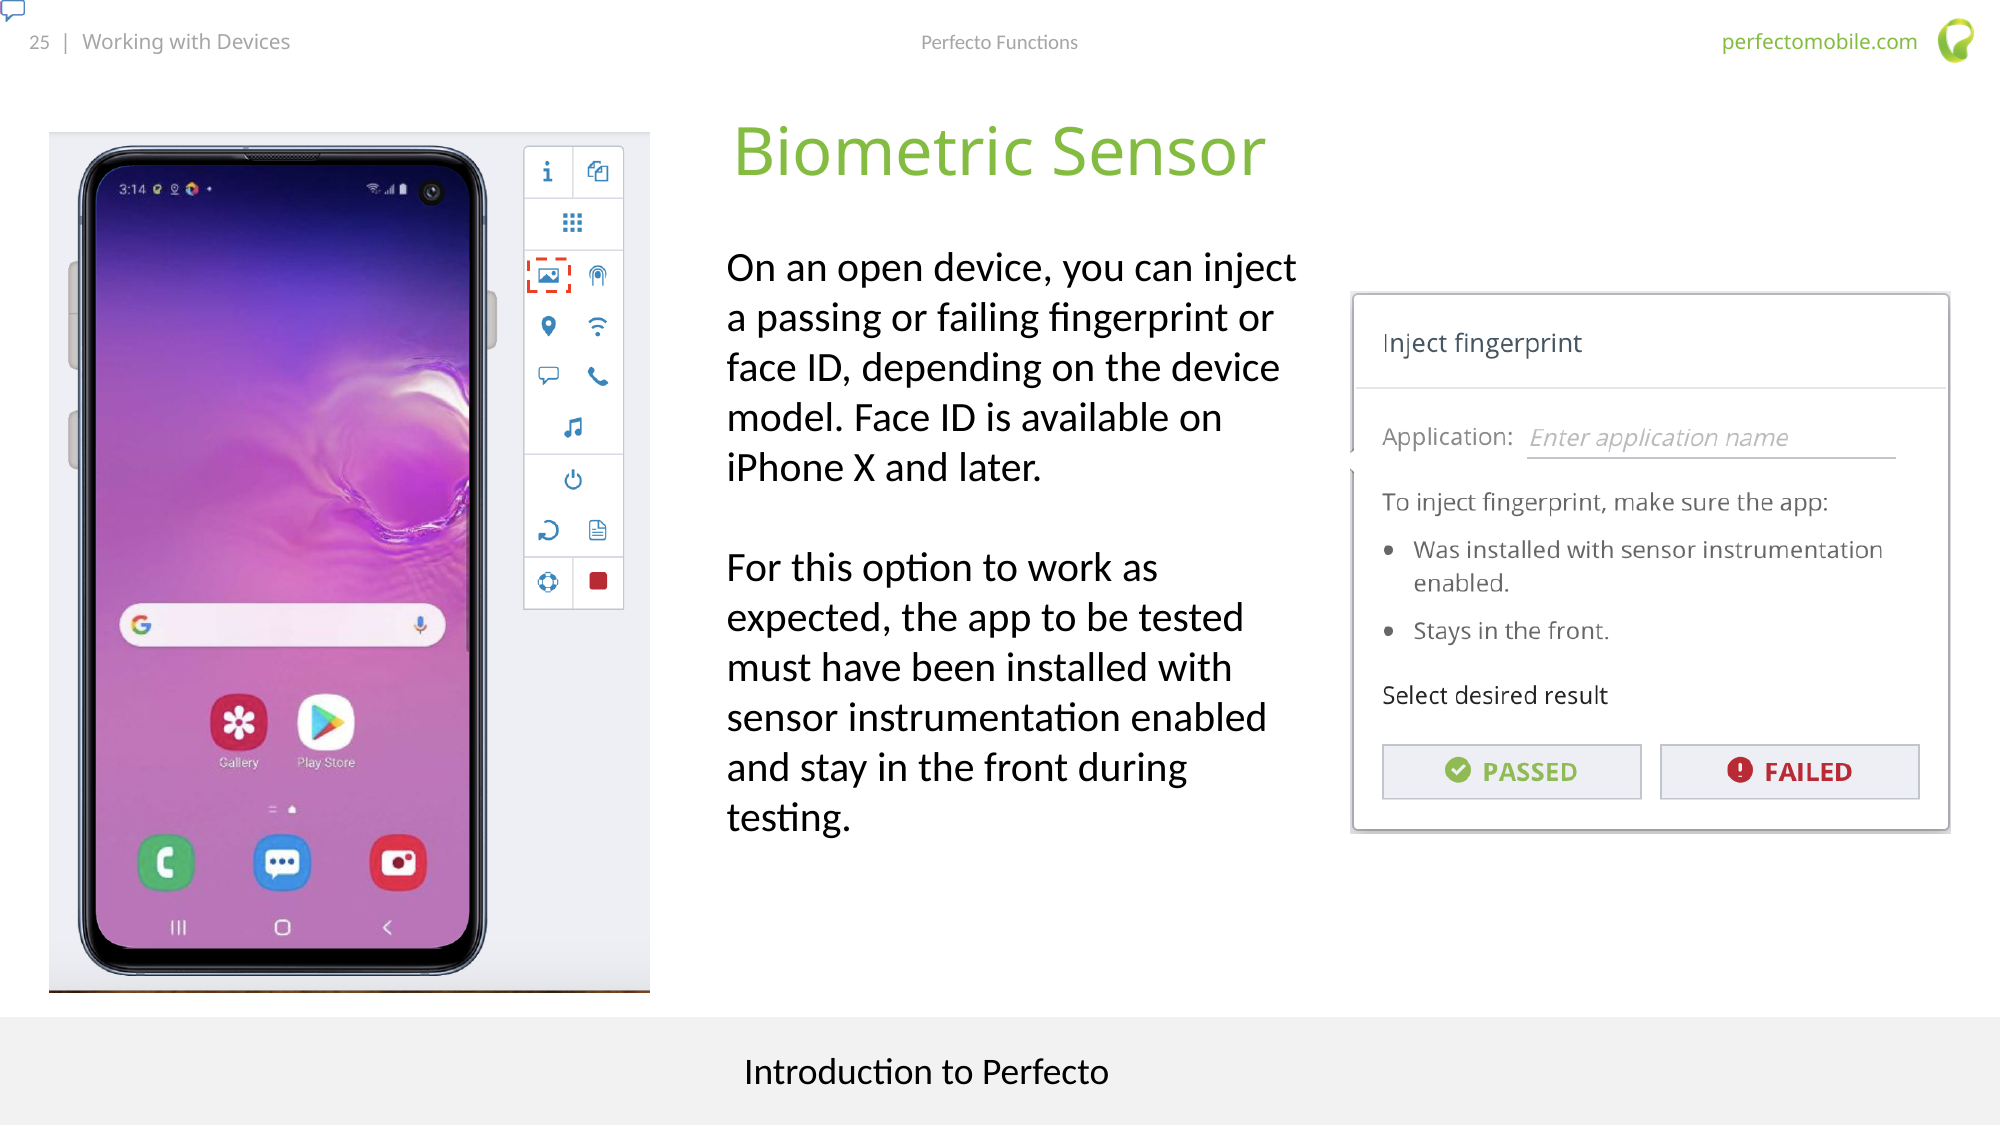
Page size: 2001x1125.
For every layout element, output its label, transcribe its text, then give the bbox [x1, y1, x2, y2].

text_box [0, 1016, 2000, 1125]
picture [1936, 16, 1977, 65]
picture [1350, 291, 1951, 834]
picture [49, 132, 650, 993]
text_box Perfecto Functions [761, 21, 1238, 65]
text_box Introduction to Perfecto [729, 1039, 1125, 1100]
picture [0, 0, 25, 22]
text_box Biometric Sensor [649, 107, 1351, 200]
text_box On an open device, you can inject a passing or failing fingerprint or face ID, depending on the device model. Face ID is available on iPhone X and later. For this option to work as expected, the app to be tested must have been installed with sensor instrumentation enabled and stay in the front during testing. [726, 227, 1312, 841]
